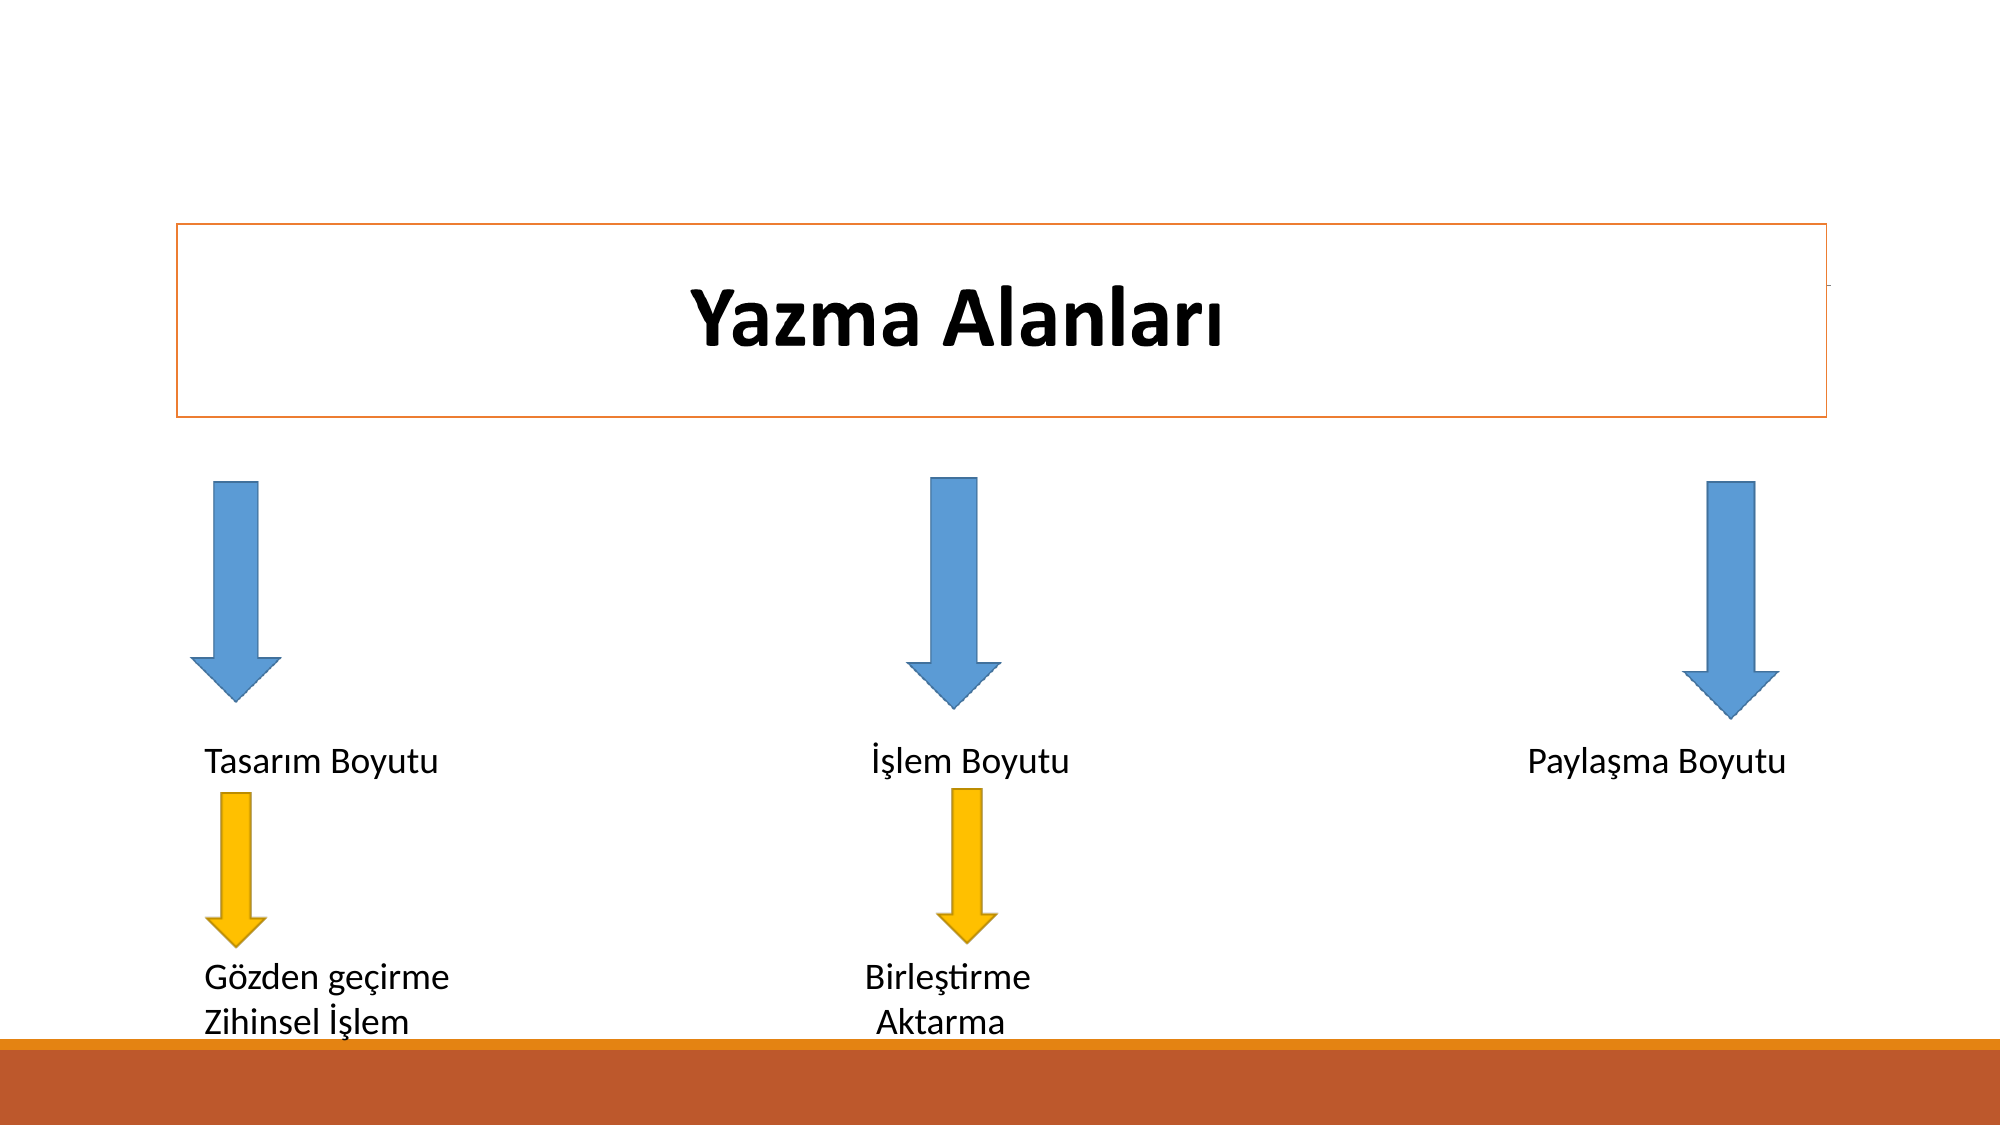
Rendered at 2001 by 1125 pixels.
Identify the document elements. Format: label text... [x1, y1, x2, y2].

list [175, 222, 1827, 421]
picture [1680, 481, 1781, 720]
picture [904, 477, 1002, 710]
picture [203, 792, 268, 950]
text_box Gözden geçirme Birleştirme Zihinsel İşlem Aktarma [189, 945, 1478, 1050]
picture [935, 788, 1000, 946]
text_box Tasarım Boyutu İşlem Boyutu Paylaşma Boyutu [189, 728, 1891, 789]
picture [189, 481, 282, 703]
